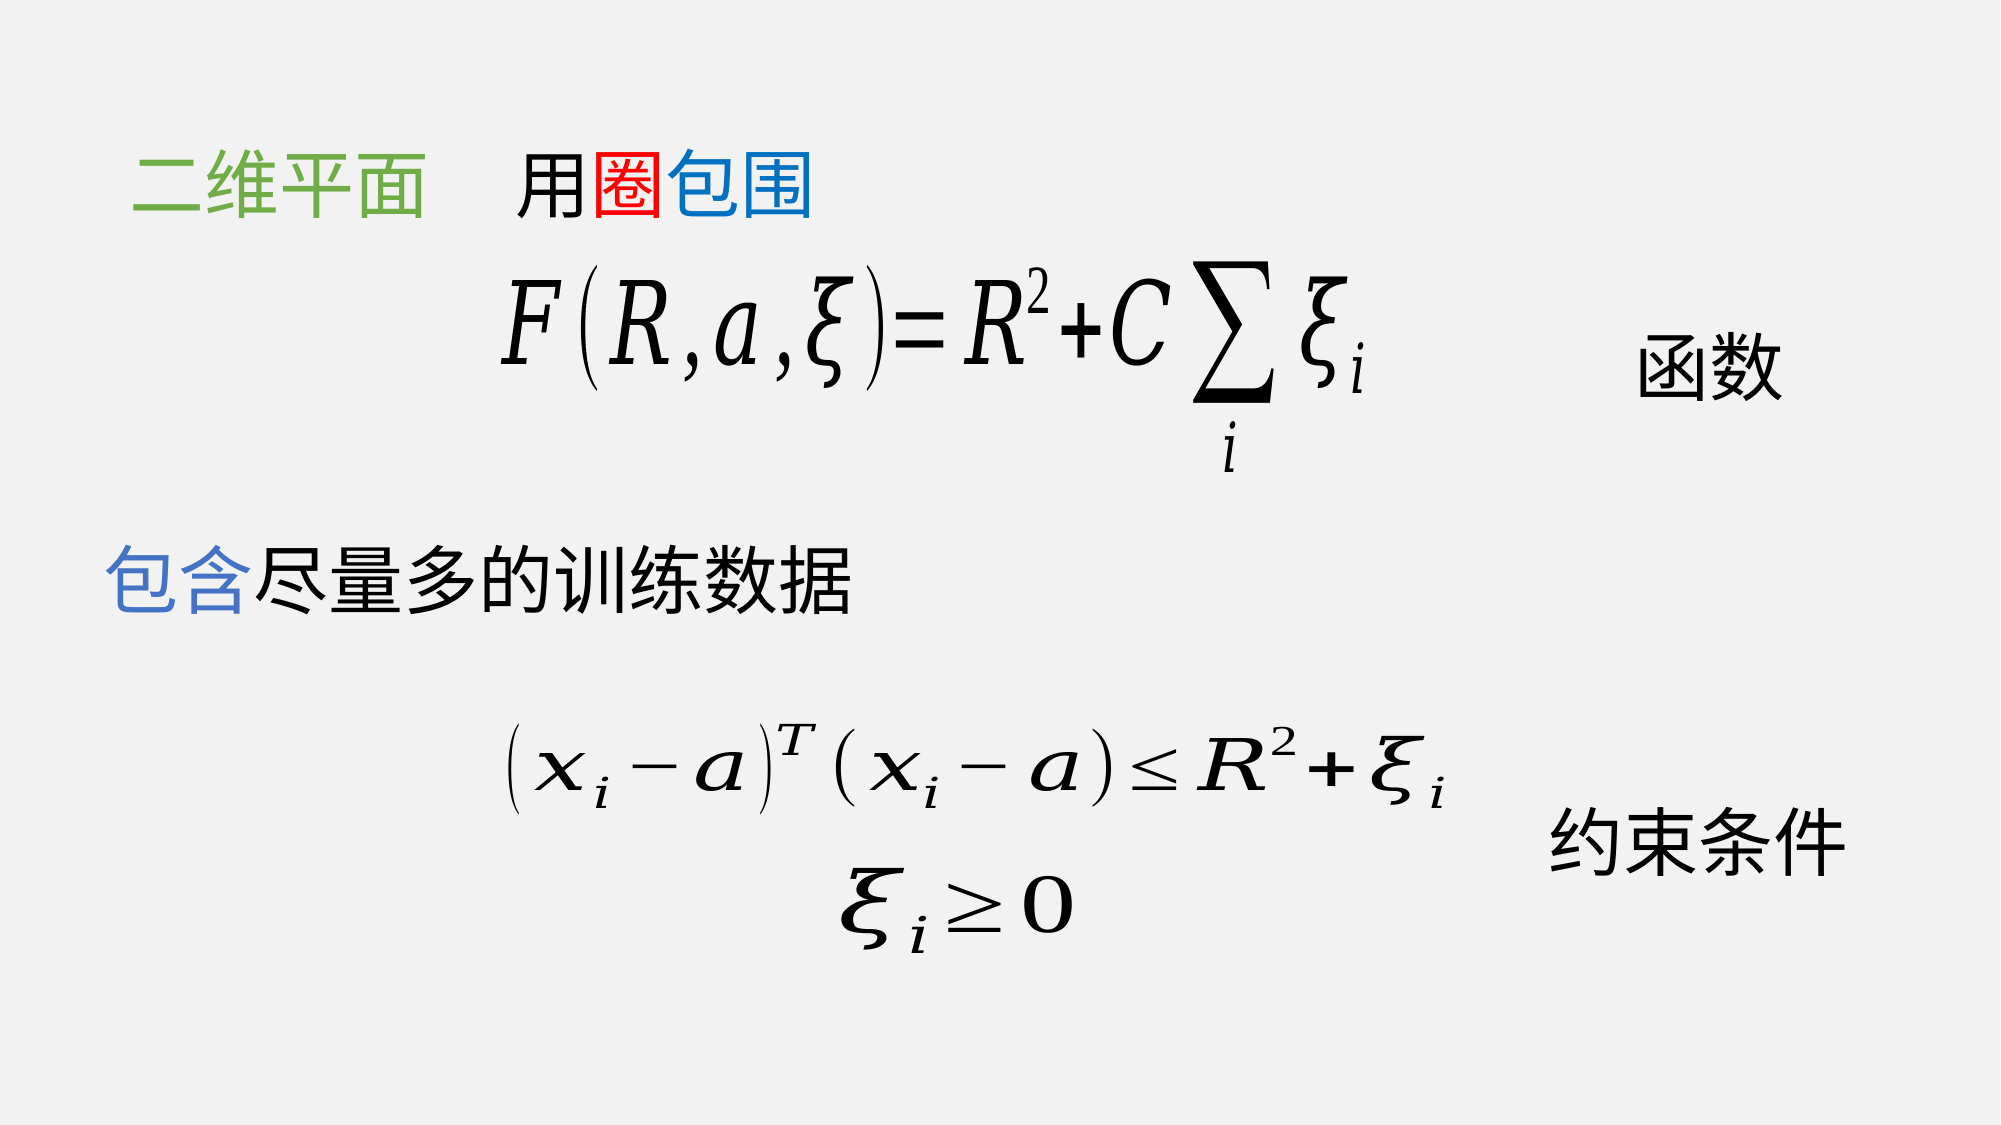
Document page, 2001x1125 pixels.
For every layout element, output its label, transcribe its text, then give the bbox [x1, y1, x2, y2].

text_box 约束条件 [1534, 787, 1895, 893]
text_box 用圈包围 [500, 129, 832, 235]
text_box 函数 [1619, 313, 1810, 419]
text_box 二维平面 [114, 129, 454, 235]
text_box 包含尽量多的训练数据 [89, 525, 879, 631]
